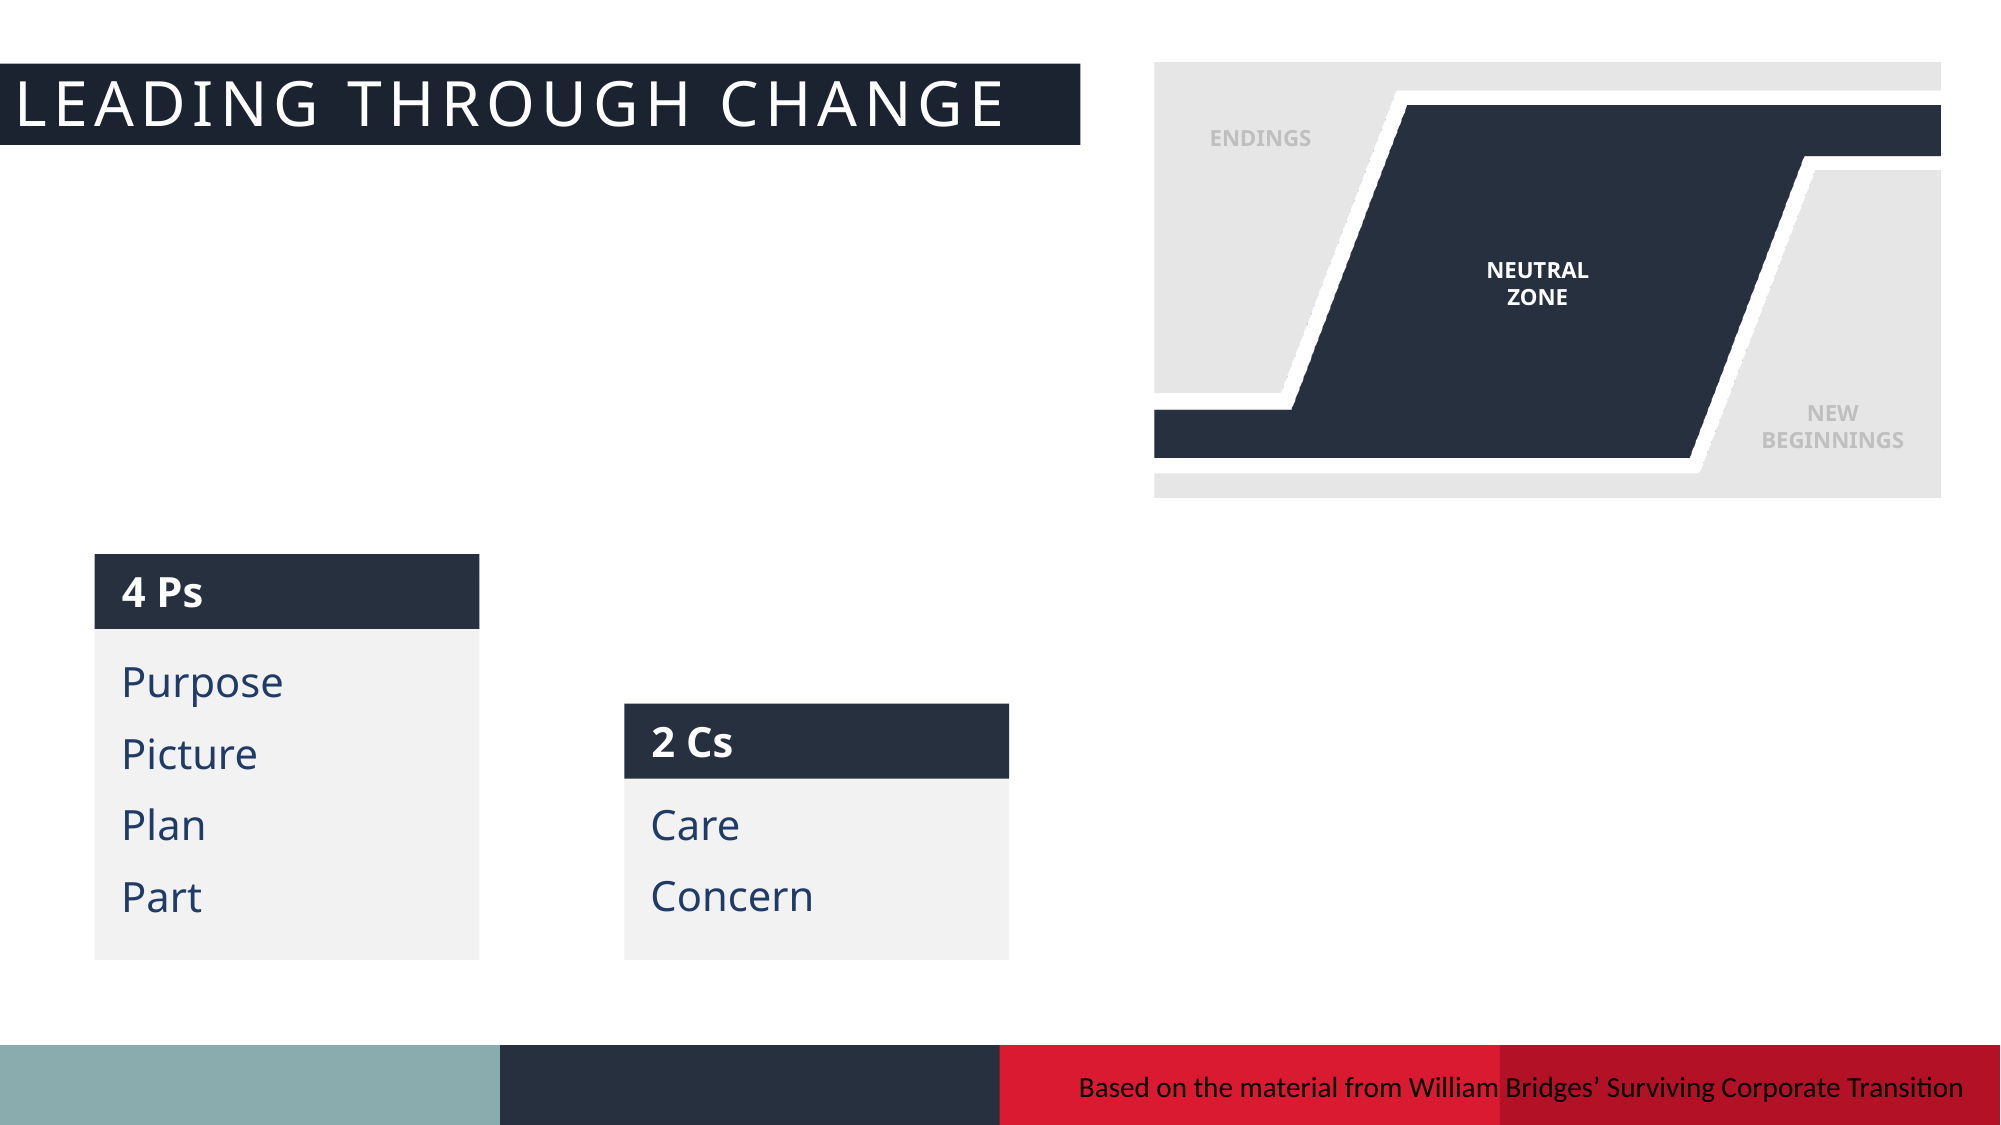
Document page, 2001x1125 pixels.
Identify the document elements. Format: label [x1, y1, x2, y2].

text_box [94, 554, 481, 960]
picture [1154, 62, 1941, 497]
text_box [0, 56, 1212, 148]
text_box [0, 1045, 2000, 1125]
text_box [624, 703, 1011, 960]
